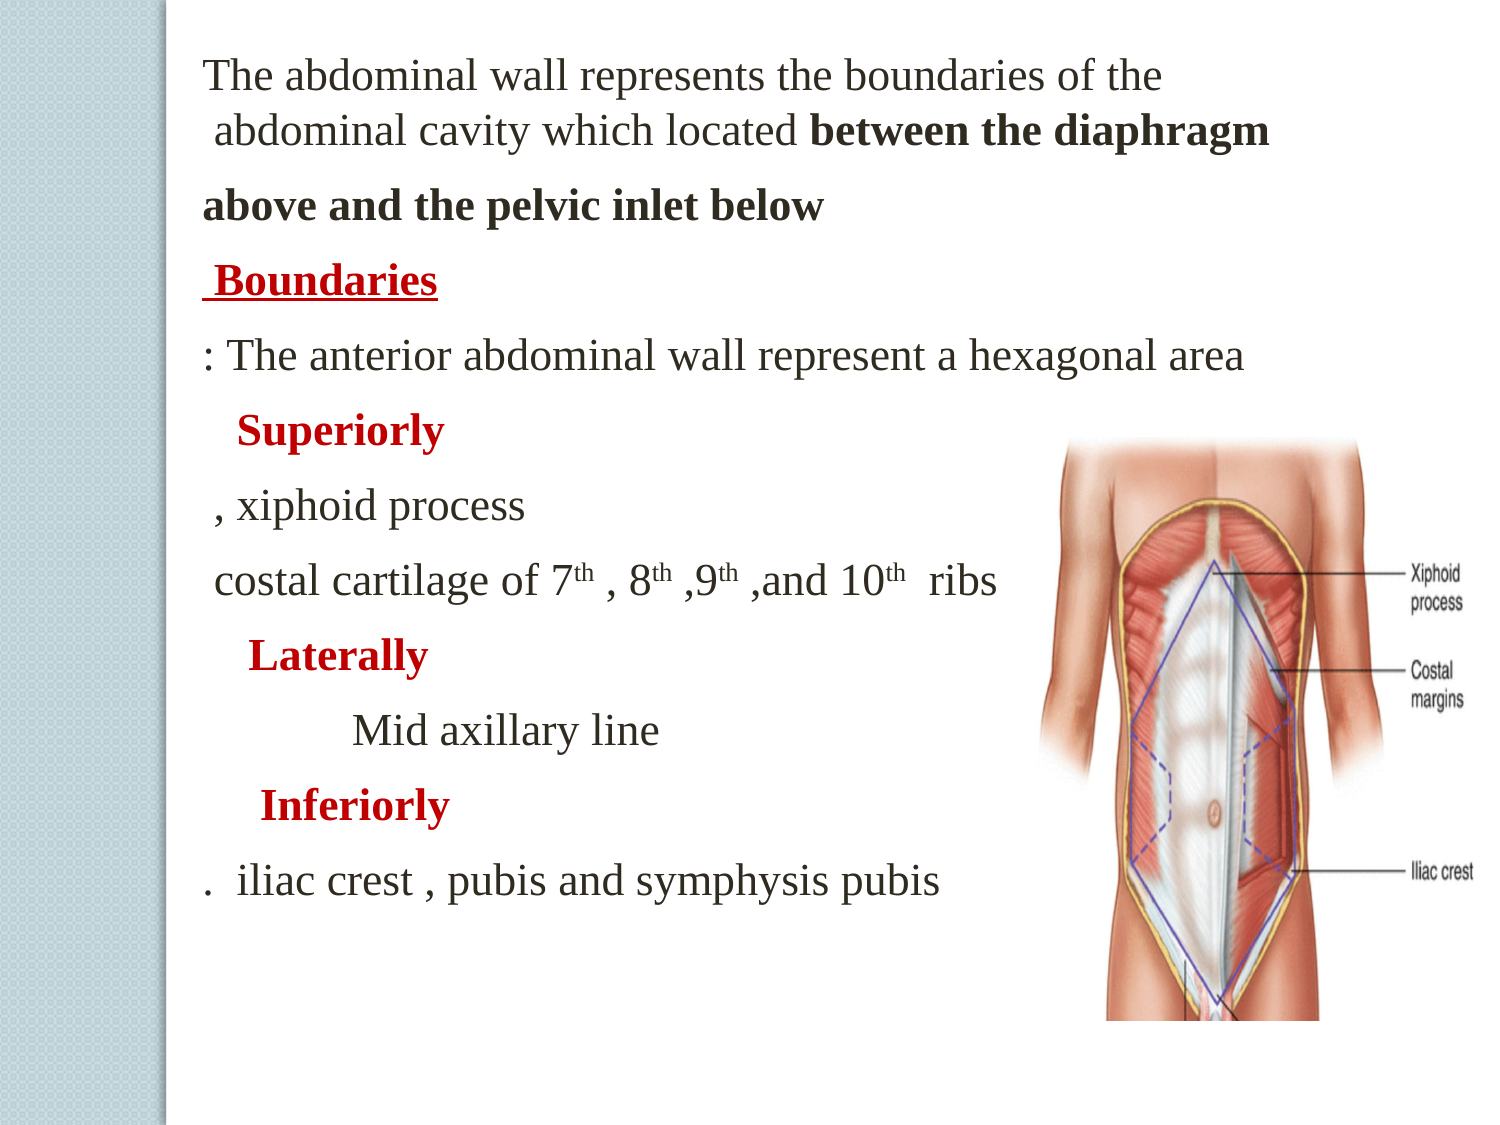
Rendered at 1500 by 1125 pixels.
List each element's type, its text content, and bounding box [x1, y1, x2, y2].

picture [1037, 437, 1476, 1022]
text_box The abdominal wall represents the boundaries of the abdominal cavity which located between the diaphragm above and the pelvic inlet below Boundaries The anterior abdominal wall represent a hexagonal area : Superiorly xiphoid process , costal cartilage of 7th , 8th ,9th ,and 10th ribs Laterally Mid axillary line Inferiorly iliac crest , pubis and symphysis pubis . [187, 37, 1363, 913]
